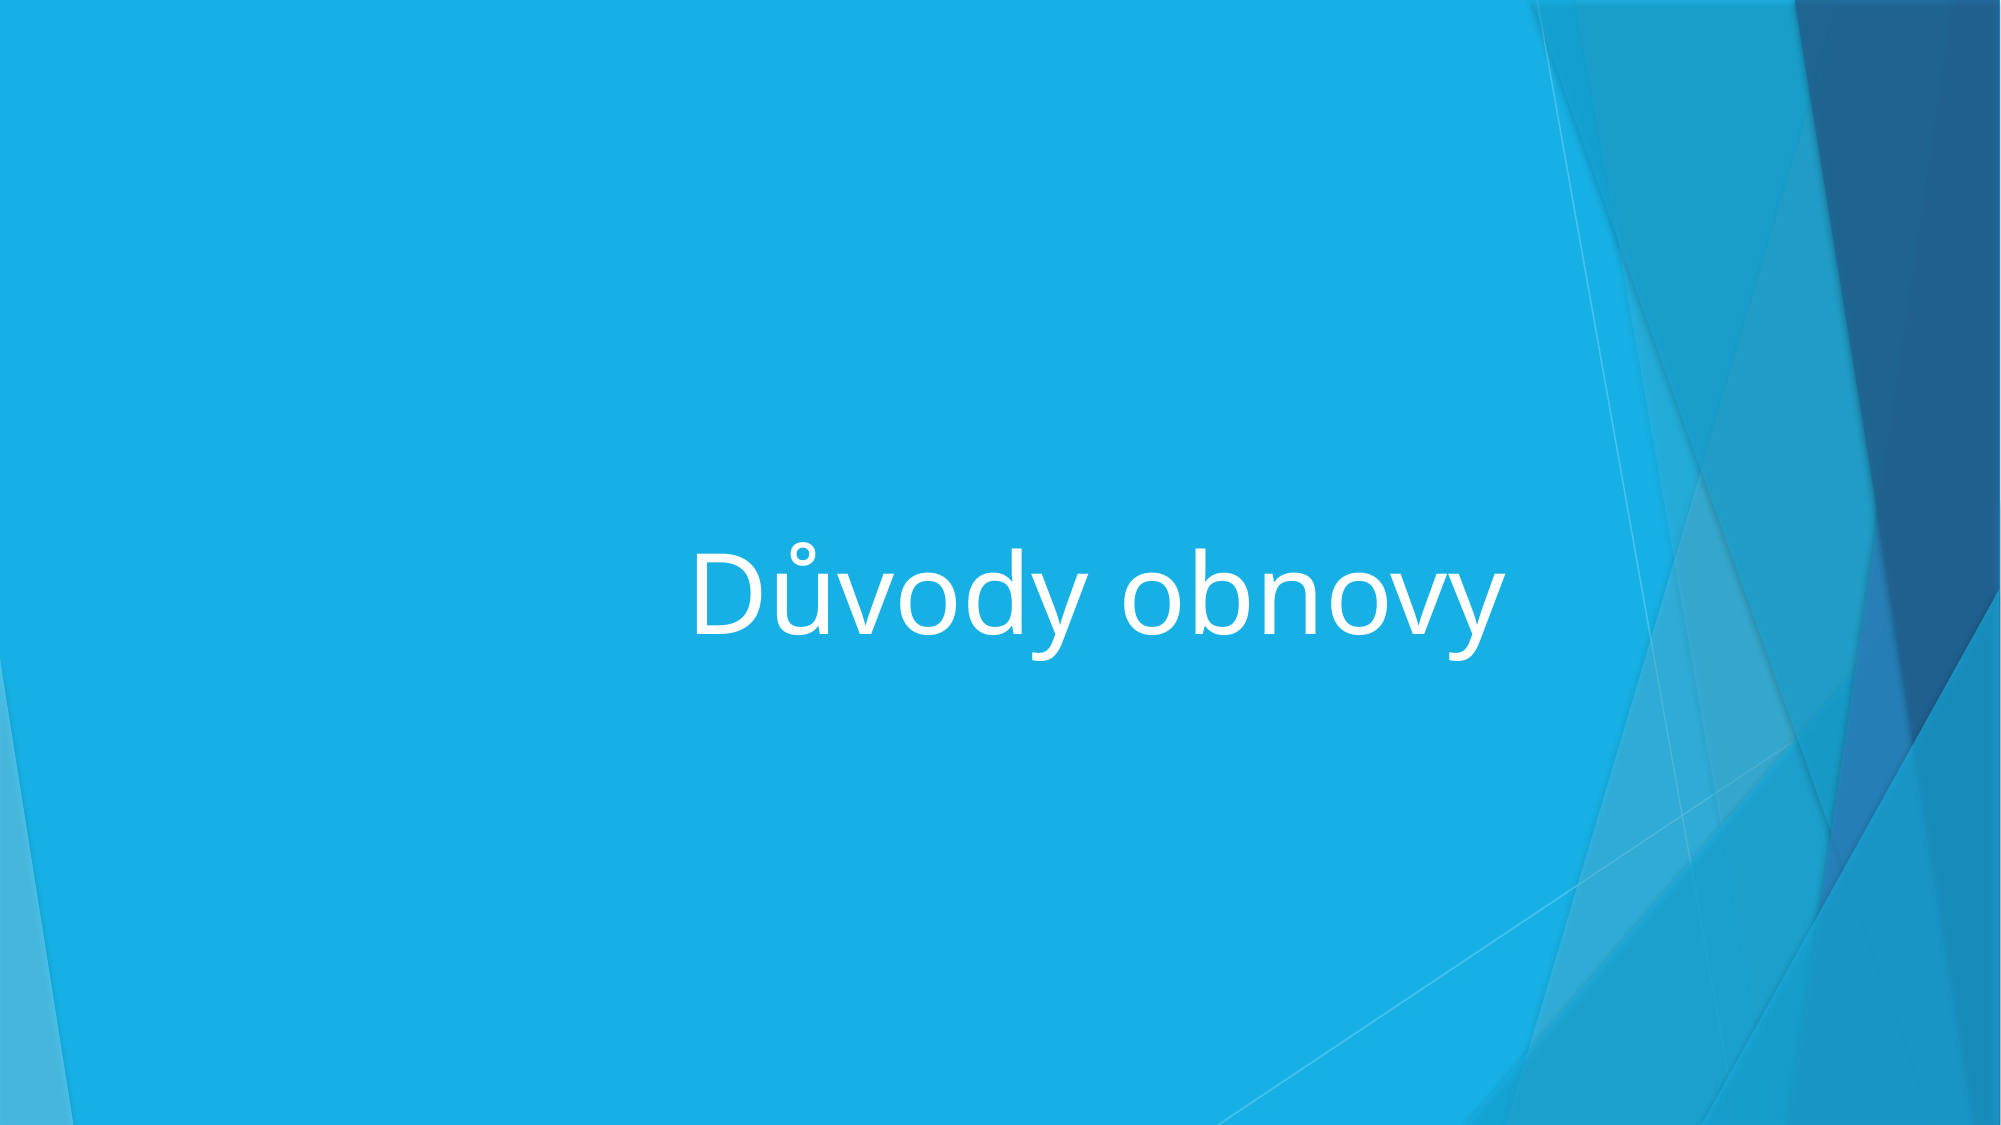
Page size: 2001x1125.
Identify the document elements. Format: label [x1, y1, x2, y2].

text_box [0, 0, 2000, 1125]
